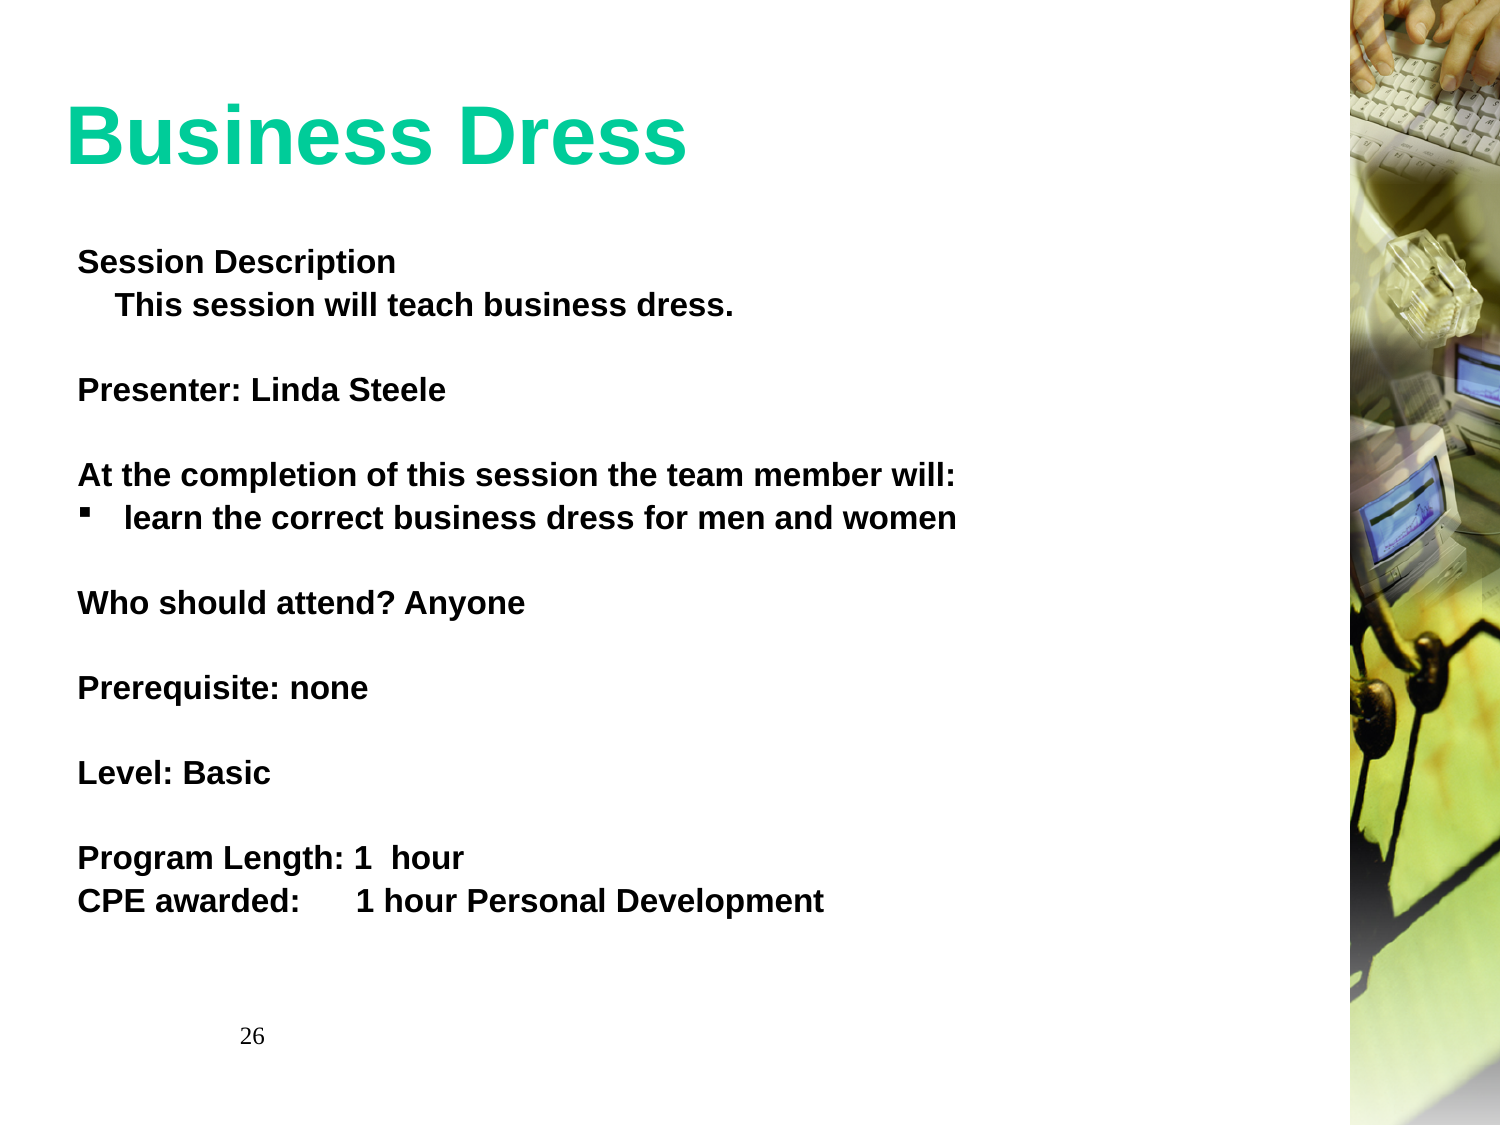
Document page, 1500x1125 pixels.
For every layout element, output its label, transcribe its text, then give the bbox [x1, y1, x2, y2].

title Business Dress [49, 37, 1263, 226]
slide_number 26 [225, 1038, 538, 1088]
list Session Description This session will teach business dress. Presenter: Linda Steele At the completion of this session the team member will: learn the correct business dress for men and women Who should attend? Anyone Prerequisite: none Level: Basic Program Length: 1 hour CPE awarded: 1 hour Personal Development [62, 237, 1276, 1038]
picture [1350, 0, 1500, 1125]
